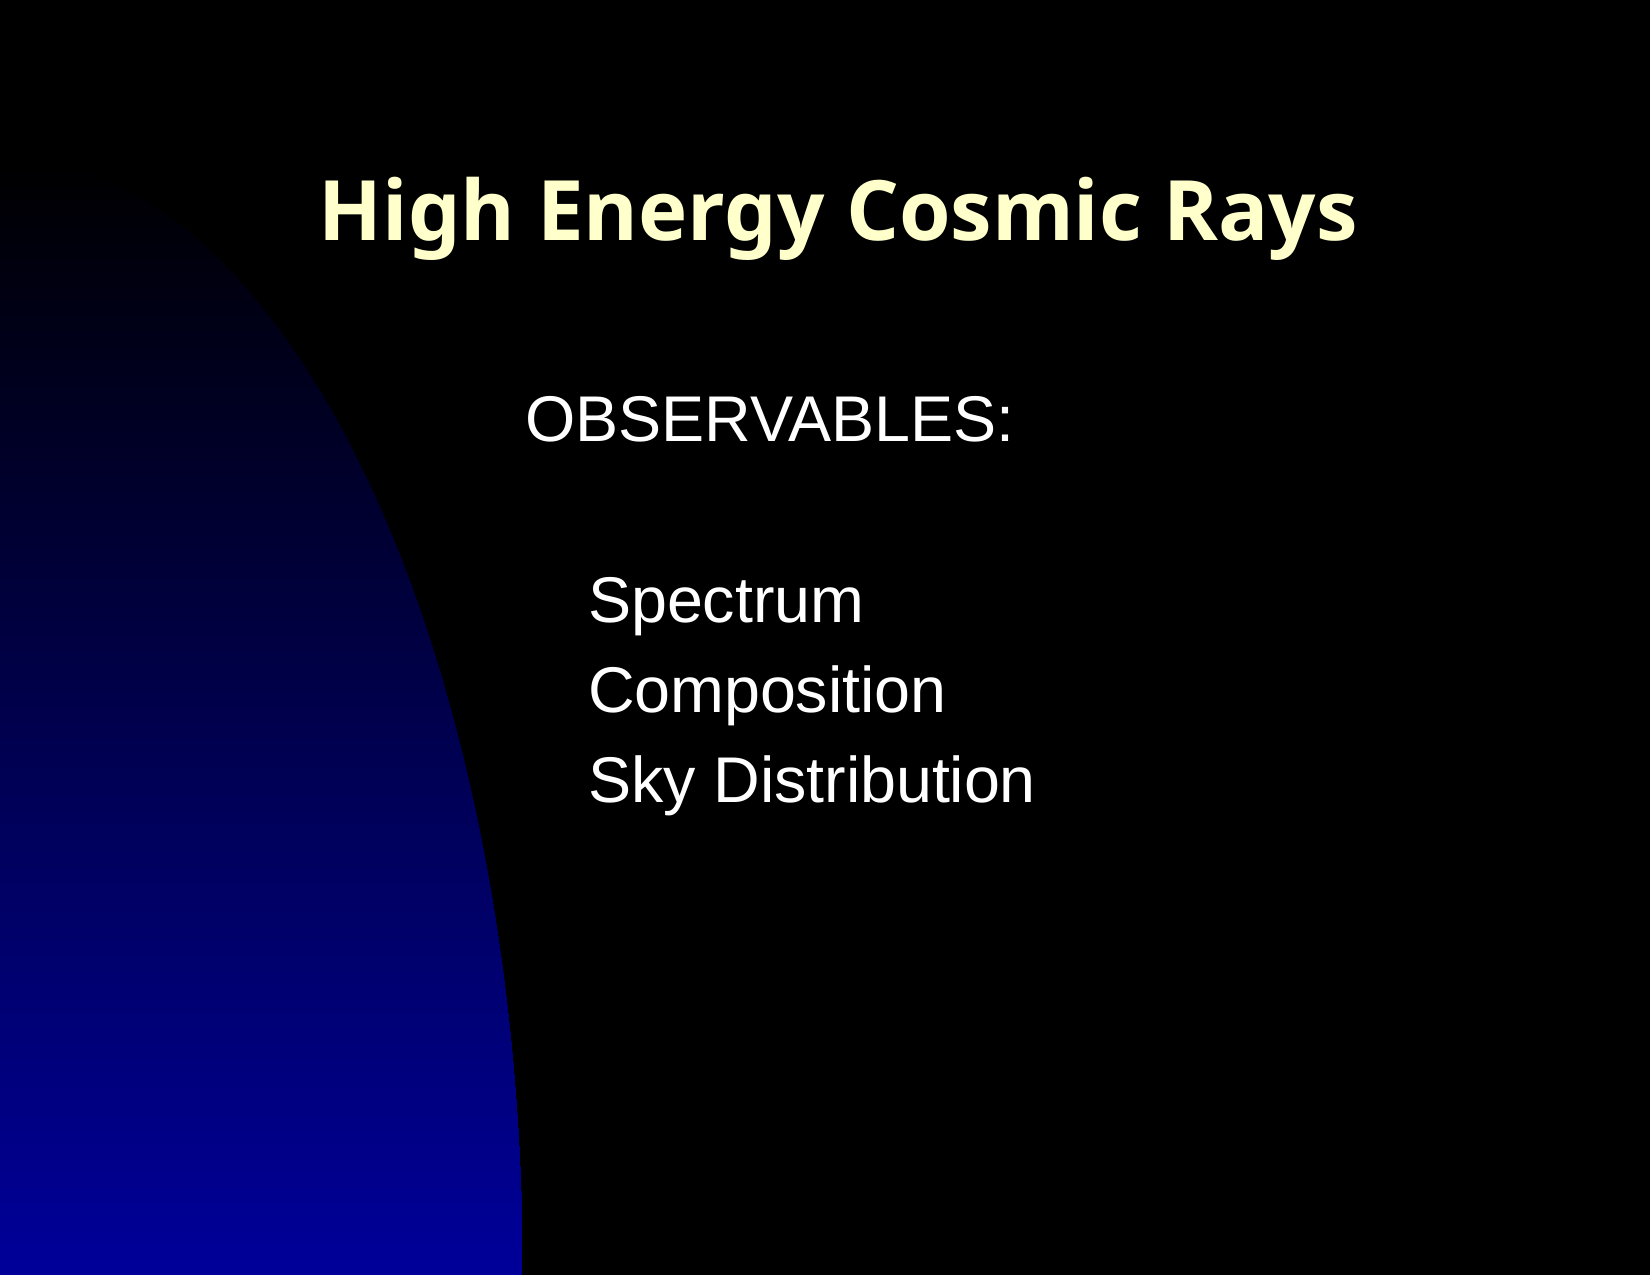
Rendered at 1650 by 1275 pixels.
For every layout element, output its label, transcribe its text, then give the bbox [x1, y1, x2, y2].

list OBSERVABLES: Spectrum Composition Sky Distribution [508, 368, 1609, 1134]
title High Energy Cosmic Rays [68, 113, 1609, 327]
